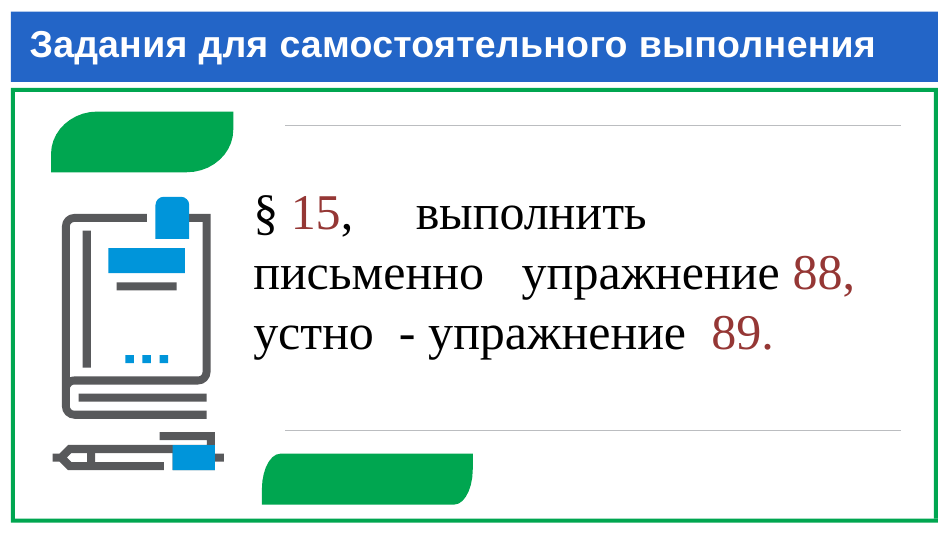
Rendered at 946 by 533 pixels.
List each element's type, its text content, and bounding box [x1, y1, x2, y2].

text_box § 15, выполнить письменно упражнение 88, устно - упражнение 89. [238, 172, 919, 368]
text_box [52, 431, 225, 471]
text_box [51, 111, 234, 173]
title Задания для самостоятельного выполнения [27, 16, 946, 109]
text_box [261, 453, 473, 505]
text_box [61, 196, 211, 420]
